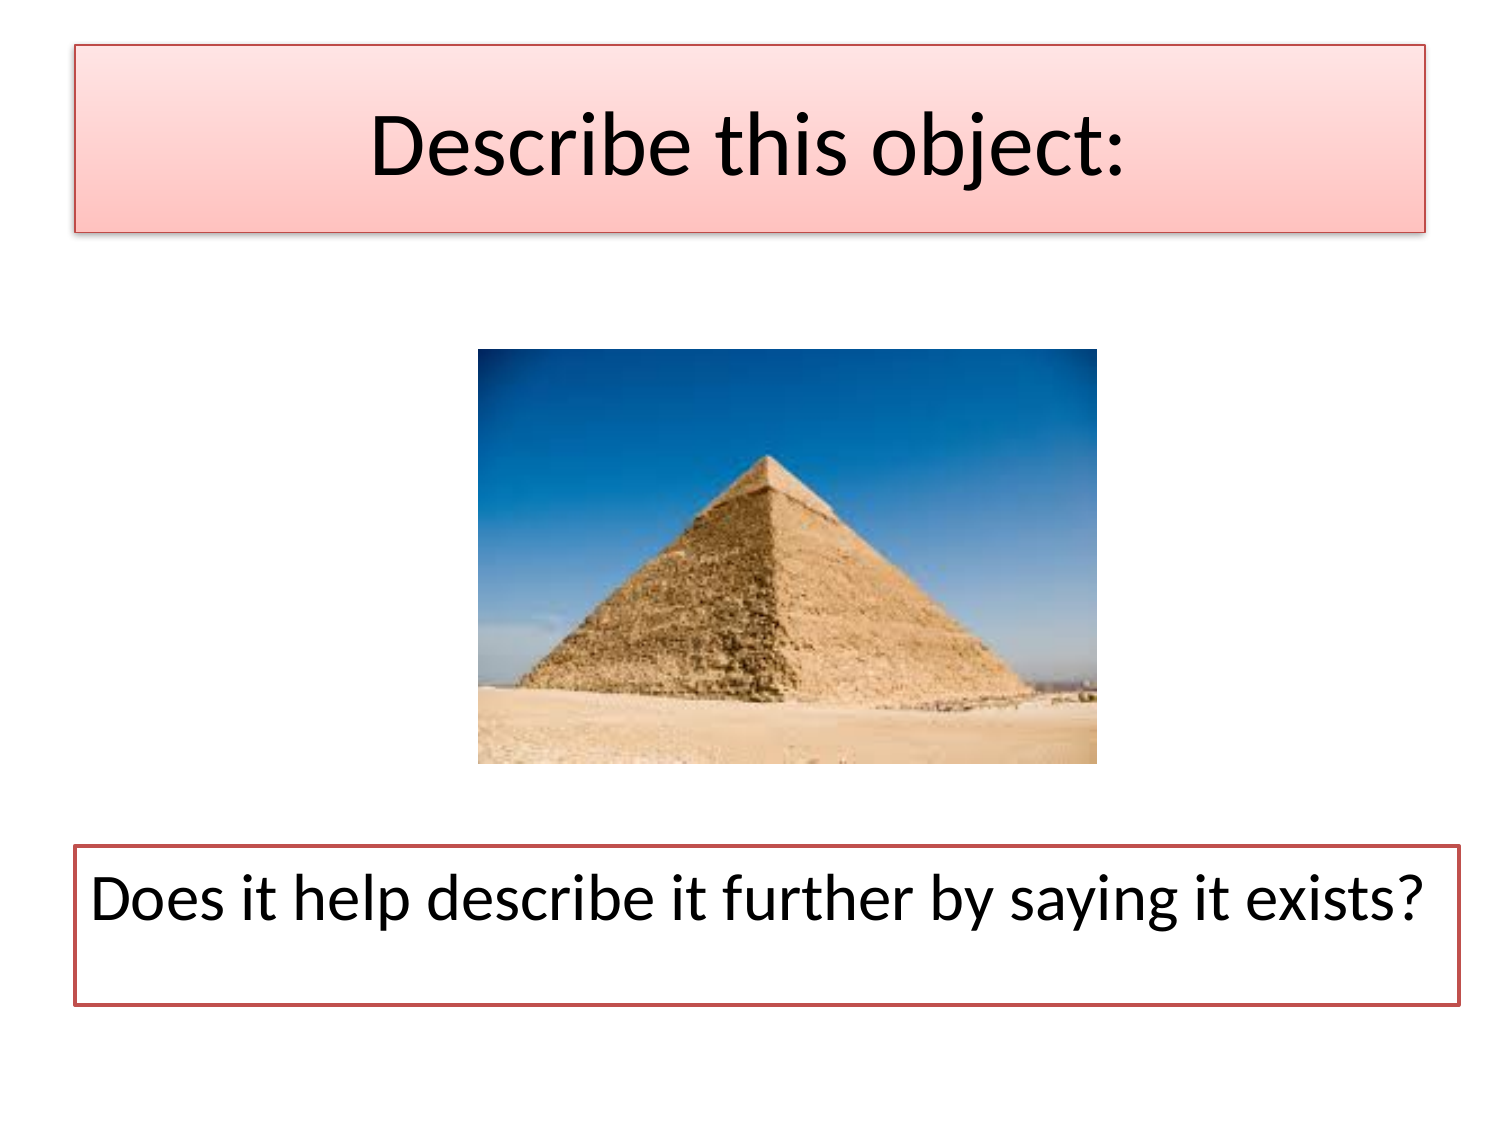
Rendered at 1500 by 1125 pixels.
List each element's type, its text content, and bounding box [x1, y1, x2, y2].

list Does it help describe it further by saying it exists? [73, 844, 1461, 1007]
picture [478, 349, 1097, 764]
title Describe this object: [74, 44, 1426, 233]
